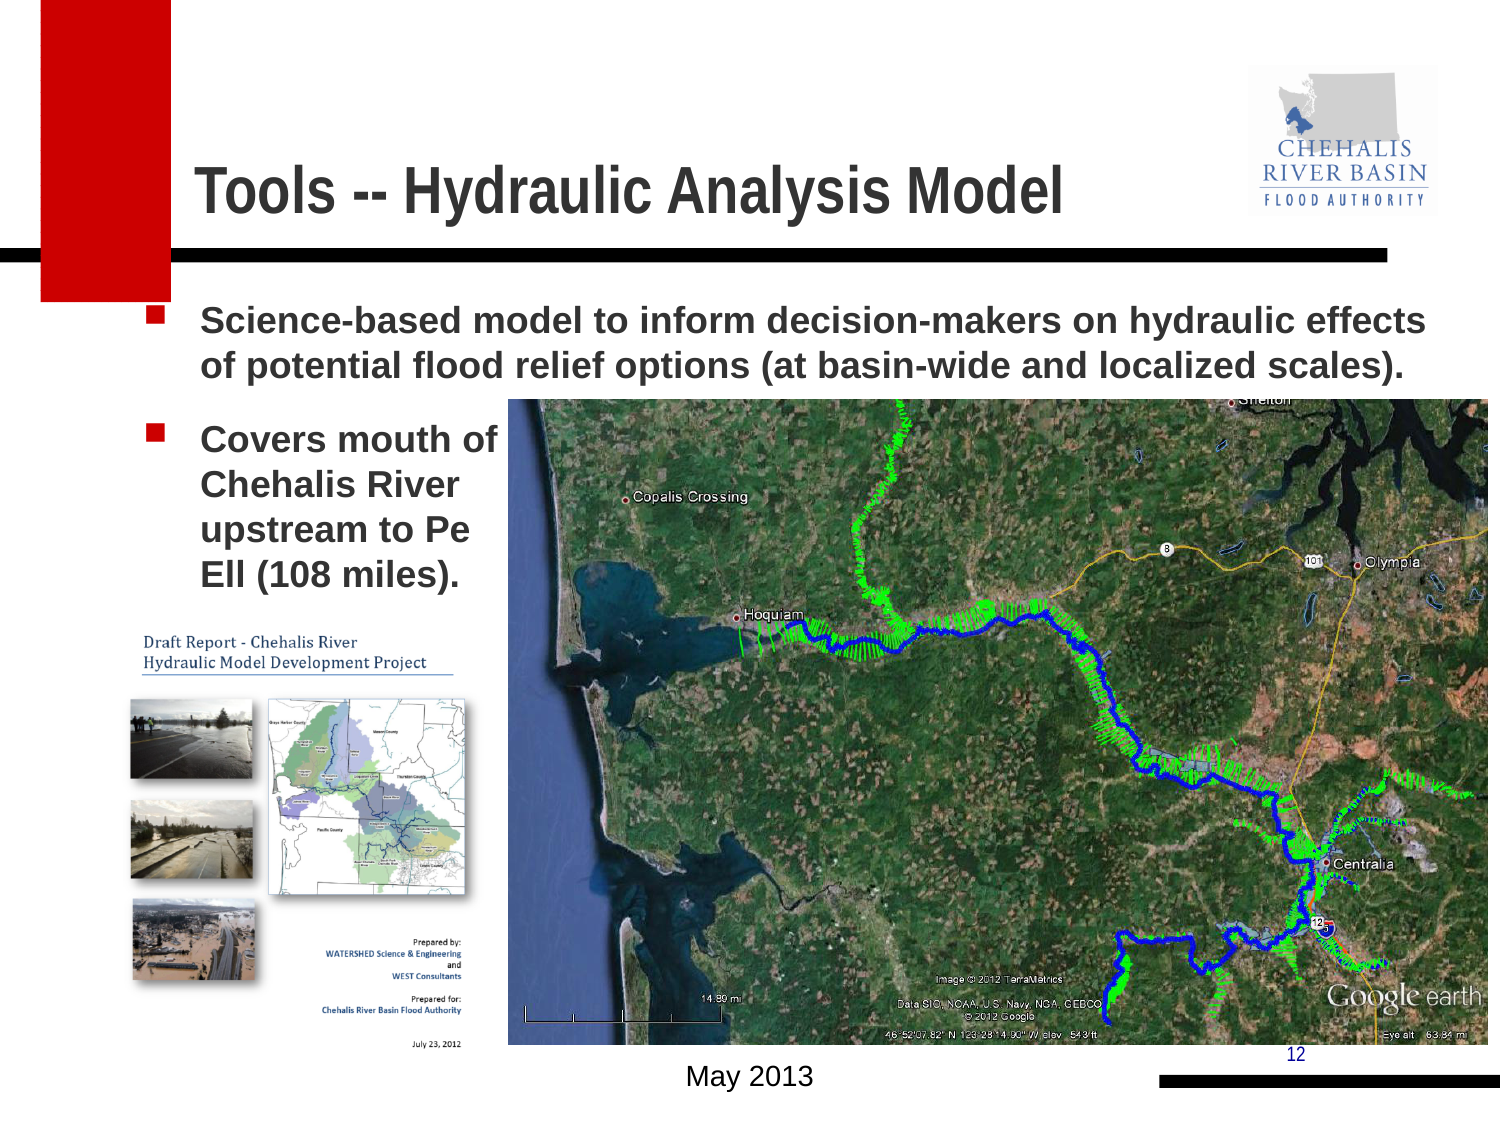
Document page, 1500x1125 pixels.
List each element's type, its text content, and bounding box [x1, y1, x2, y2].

picture [508, 399, 1488, 1046]
picture [112, 612, 488, 1063]
picture [1247, 65, 1438, 217]
list Science-based model to inform decision-makers on hydraulic effects of potential flood relief options (at basin-wide and localized scales). [128, 288, 1488, 388]
footer May 2013 [512, 1053, 988, 1101]
text_box Covers mouth of Chehalis River upstream to Pe Ell (108 miles). [128, 350, 525, 747]
title Tools -- Hydraulic Analysis Model [179, 46, 1455, 235]
